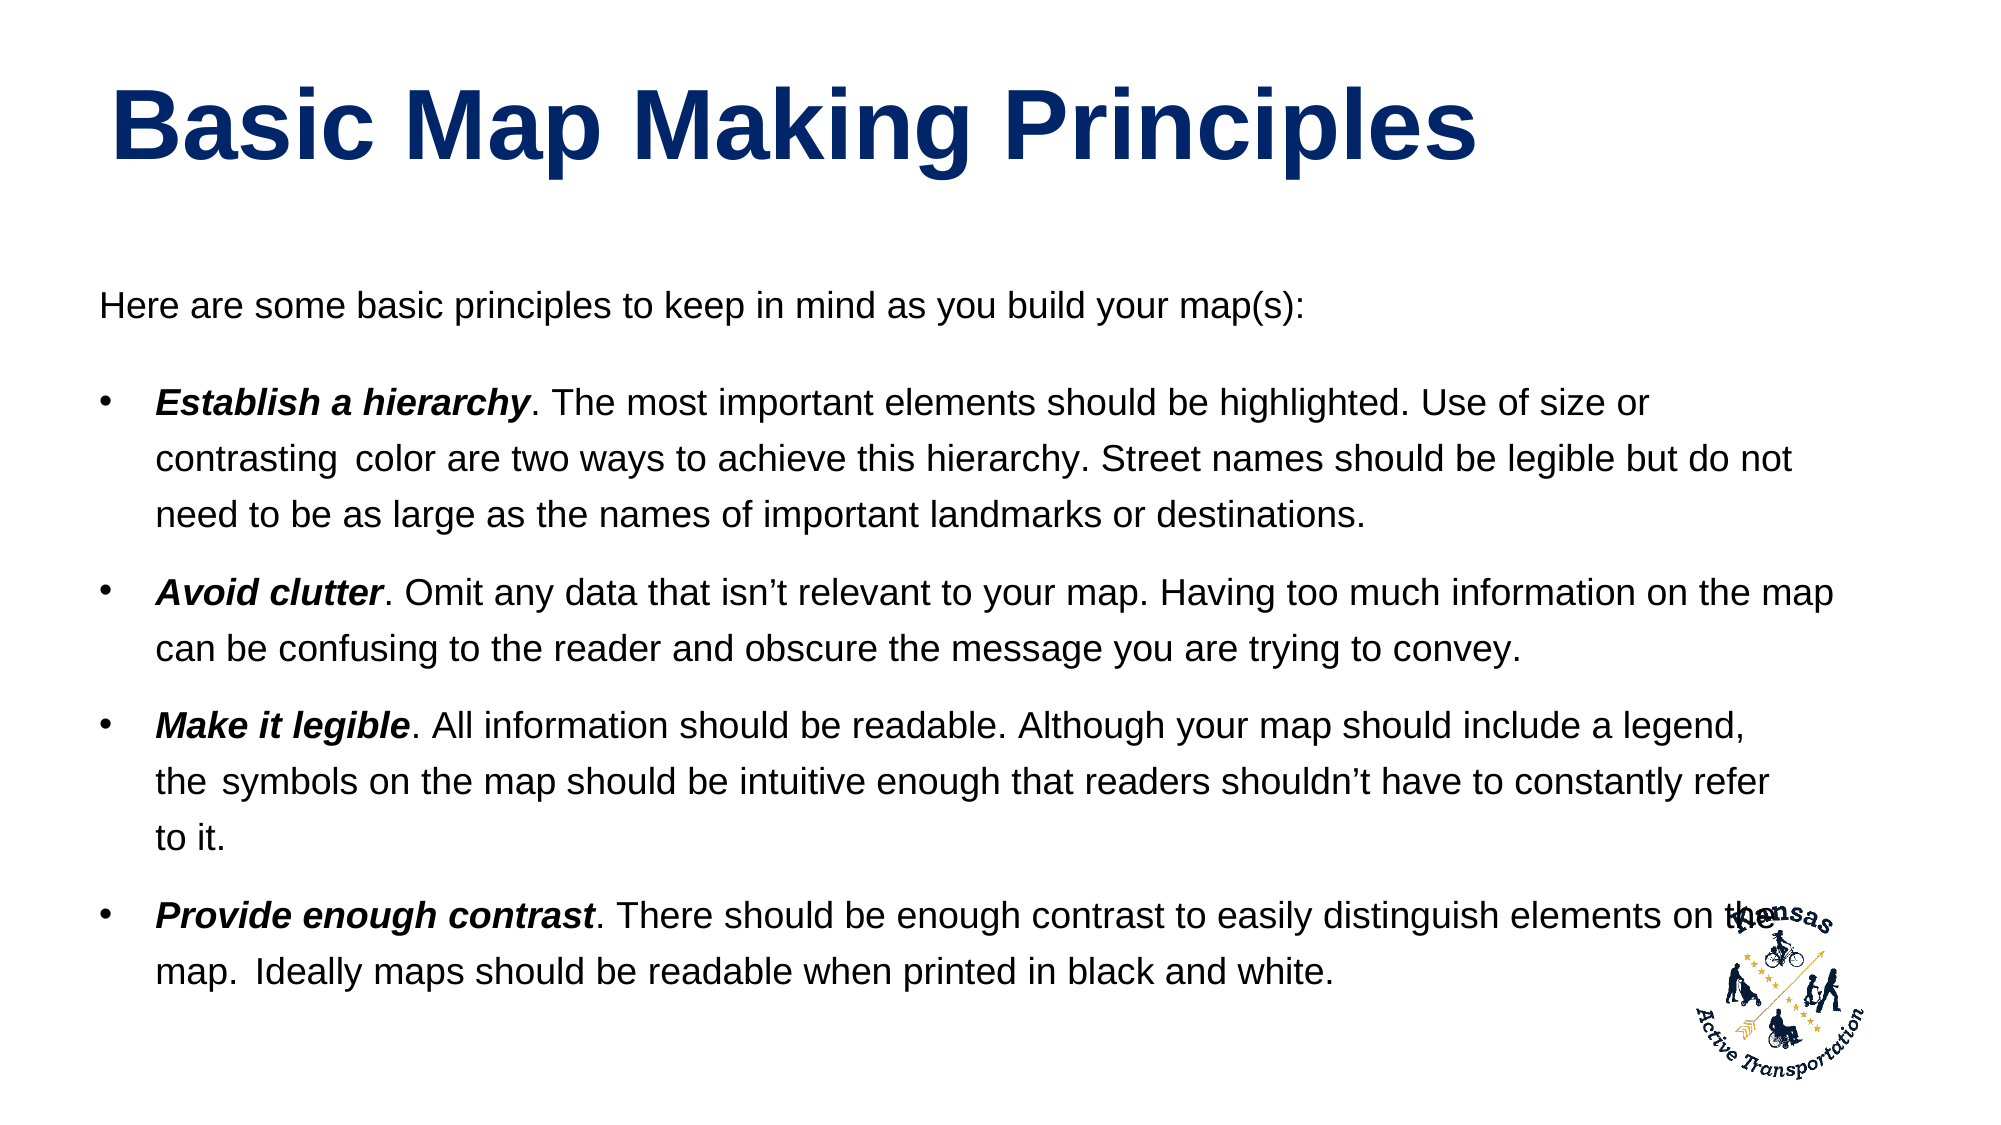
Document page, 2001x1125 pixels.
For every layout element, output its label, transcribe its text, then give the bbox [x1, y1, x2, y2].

picture [1678, 874, 1900, 1106]
text_box Basic Map Making Principles Here are some basic principles to keep in mind as you build your map(s): Establish a hierarchy. The most important elements should be highlighted. Use of size or contrasting color are two ways to achieve this hierarchy. Street names should be legible but do not need to be as large as the names of important landmarks or destinations. Avoid clutter. Omit any data that isn’t relevant to your map. Having too much information on the map can be confusing to the reader and obscure the message you are trying to convey. Make it legible. All information should be readable. Although your map should include a legend, the symbols on the map should be intuitive enough that readers shouldn’t have to constantly refer to it. Provide enough contrast. There should be enough contrast to easily distinguish elements on the map. Ideally maps should be readable when printed in black and white. [84, 68, 1892, 1000]
